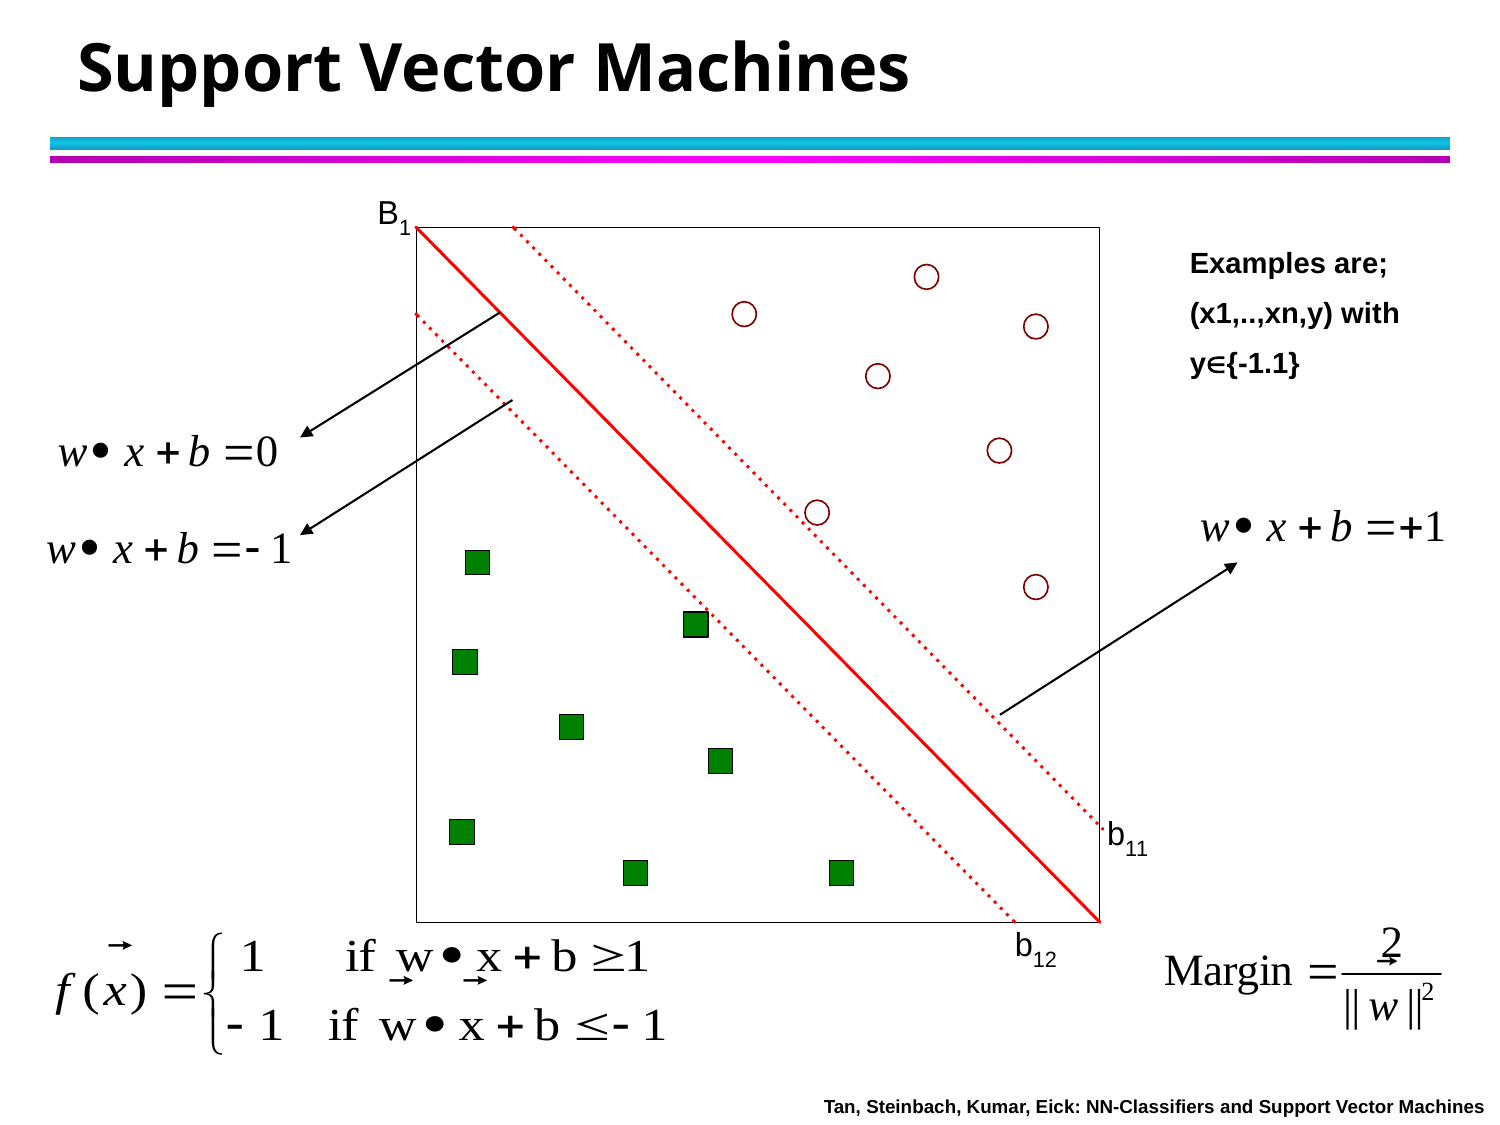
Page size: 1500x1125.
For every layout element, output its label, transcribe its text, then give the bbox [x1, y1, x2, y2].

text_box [1191, 499, 1451, 553]
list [49, 424, 286, 478]
text_box [300, 401, 357, 438]
title Support Vector Machines [62, 24, 1421, 113]
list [362, 187, 1163, 976]
text_box [302, 498, 357, 535]
text_box [1166, 562, 1238, 609]
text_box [1156, 914, 1452, 1039]
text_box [38, 522, 297, 576]
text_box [37, 924, 671, 1063]
text_box Examples are; (x1,..,xn,y) with y{-1.1} [1175, 237, 1438, 387]
